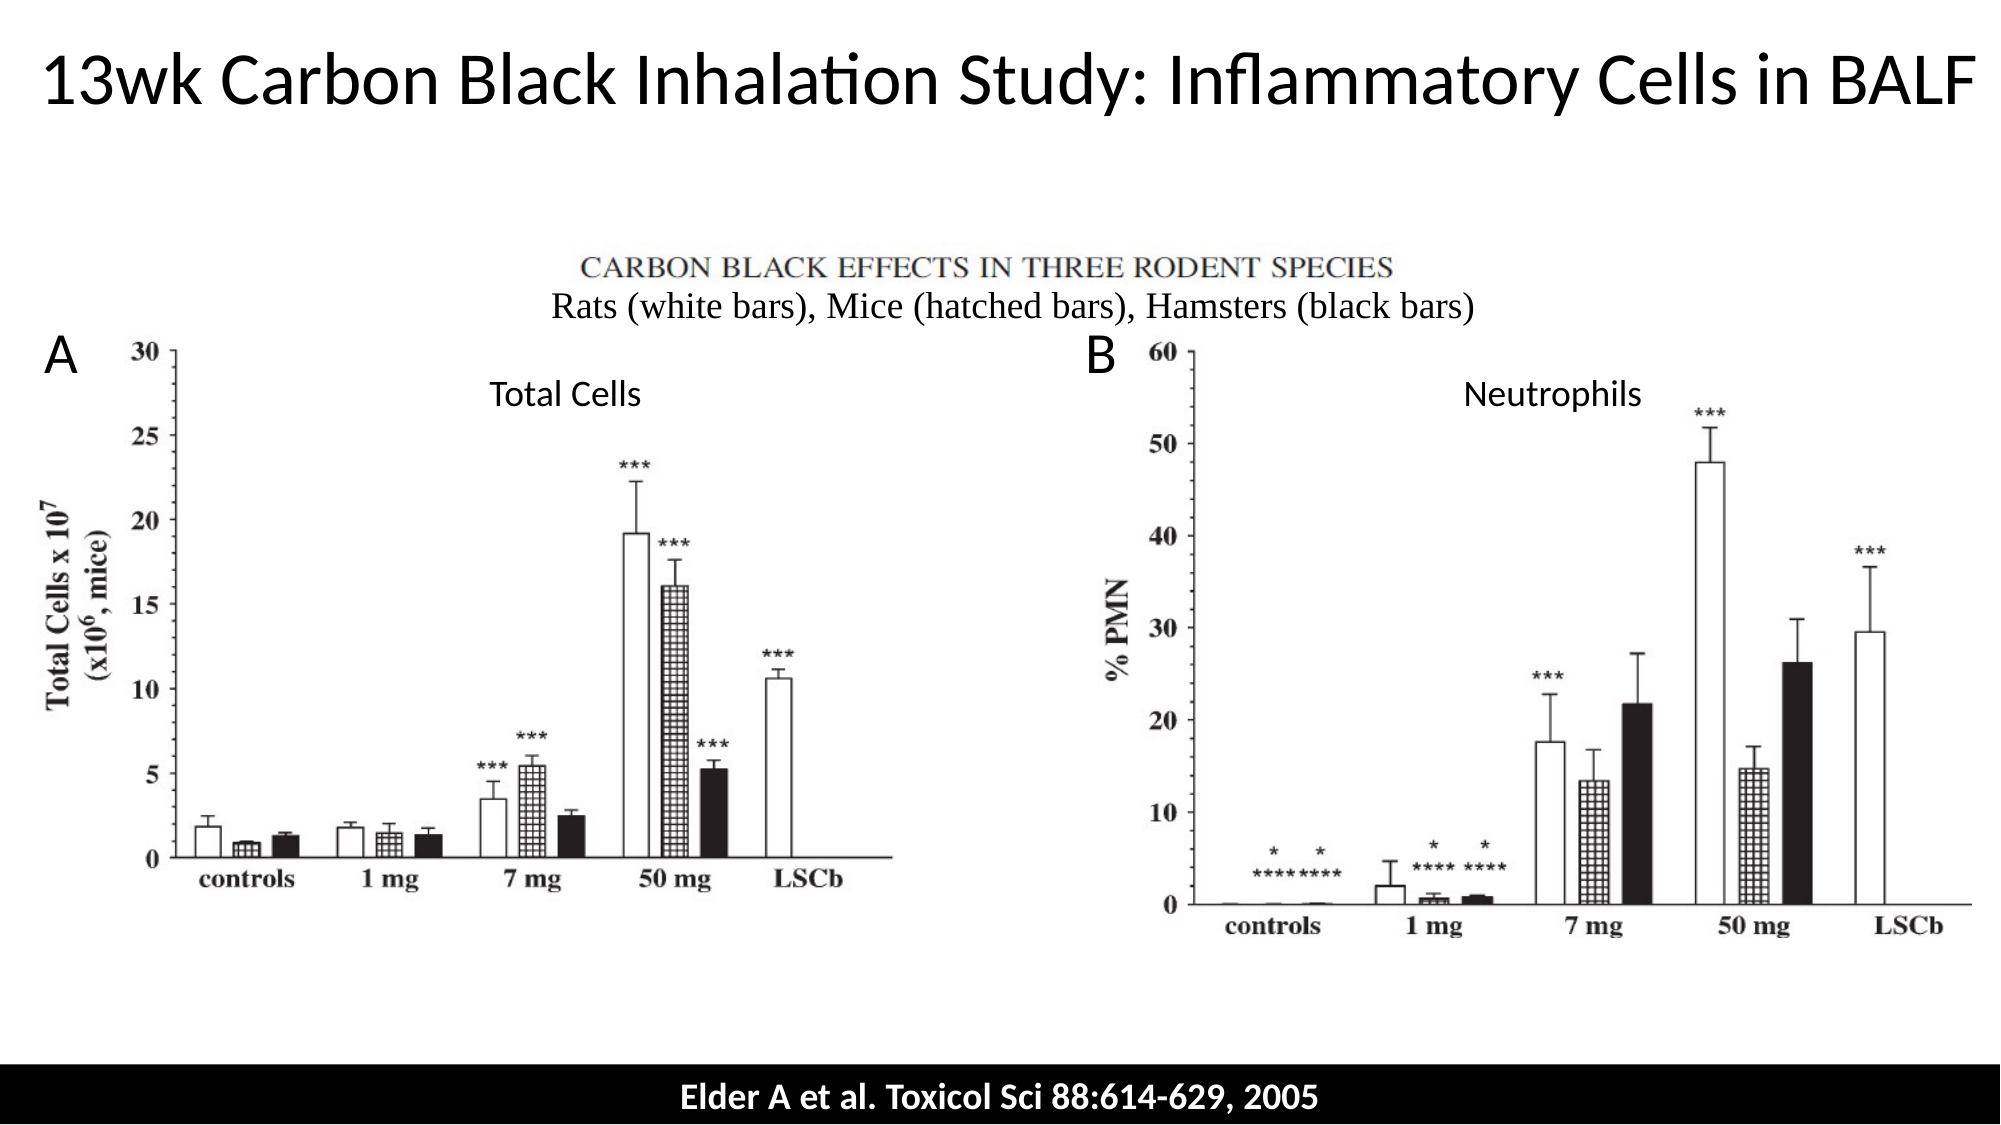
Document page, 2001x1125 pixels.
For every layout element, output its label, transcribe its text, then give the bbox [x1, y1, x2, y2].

text_box Elder A et al. Toxicol Sci 88:614-629, 2005 [0, 1064, 2000, 1125]
title 13wk Carbon Black Inhalation Study: Inflammatory Cells in BALF [0, 0, 2000, 150]
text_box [28, 224, 1972, 938]
